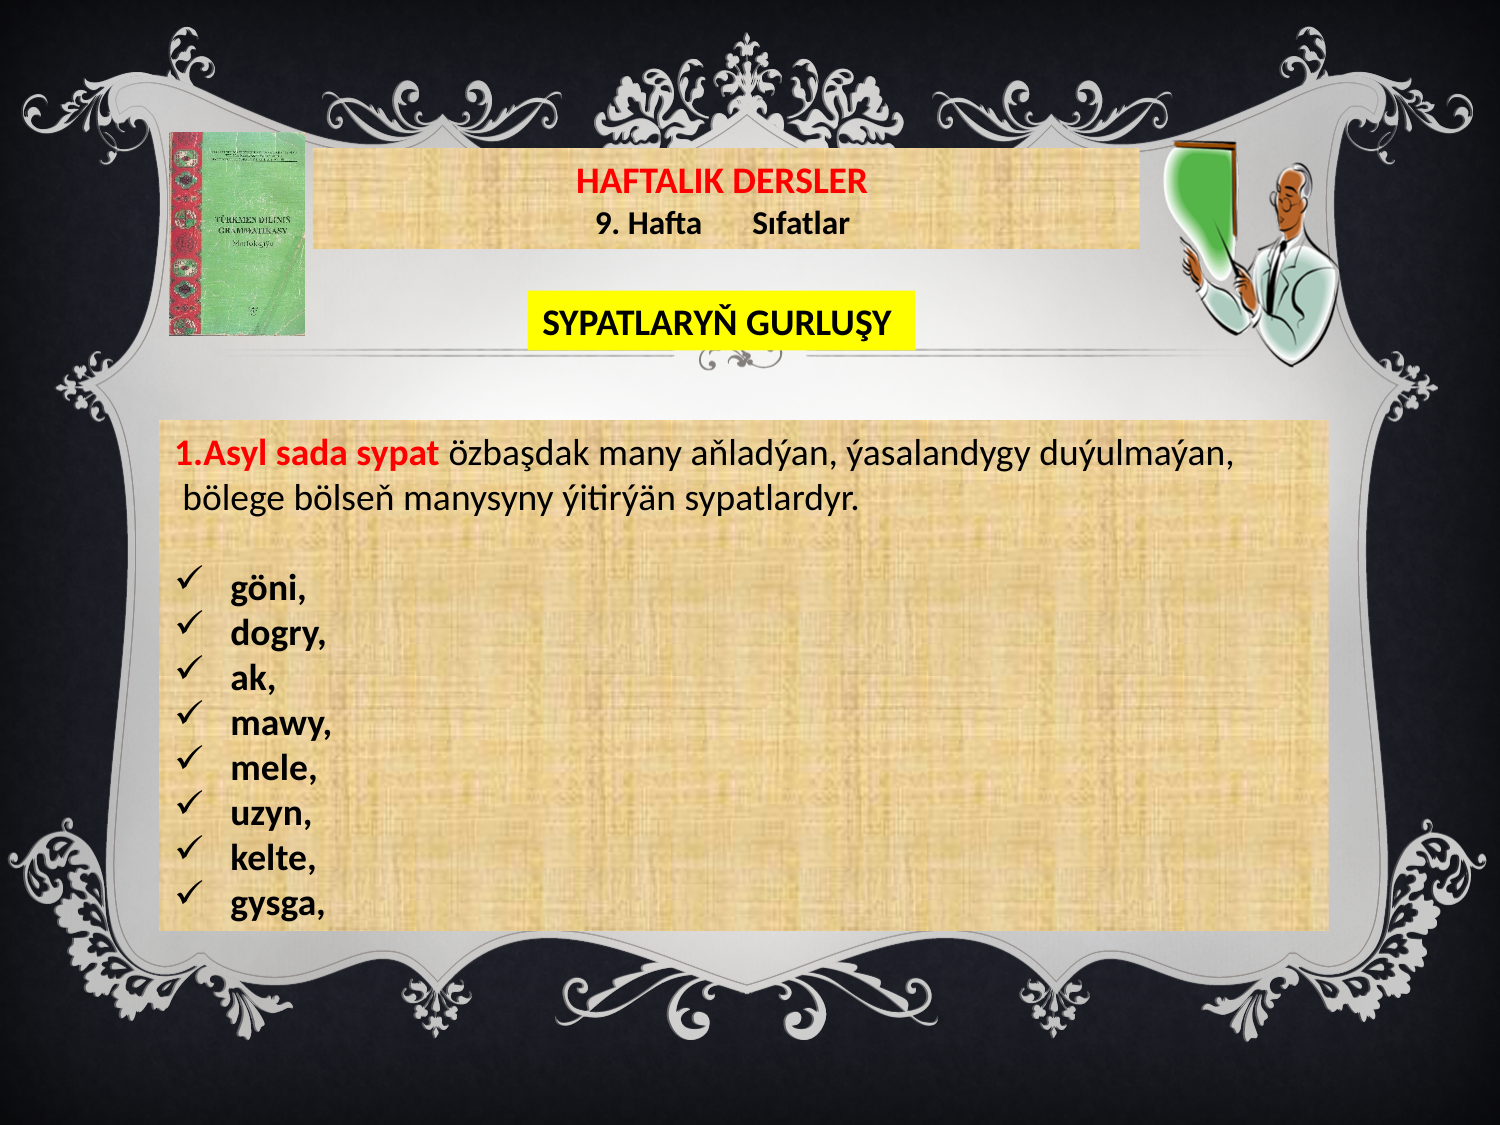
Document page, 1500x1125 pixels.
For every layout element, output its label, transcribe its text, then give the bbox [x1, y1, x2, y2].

text_box 1.Asyl sada sypat özbaşdak many aňladýan, ýasalandygy duýulmaýan, bölege bölseň manysyny ýitirýän sypatlardyr. göni, dogry, ak, mawy, mele, uzyn, kelte, gysga, [159, 420, 1329, 931]
picture [0, 0, 1500, 1125]
text_box HAFTALIK DERSLER 9. Hafta Sıfatlar [312, 148, 1140, 249]
text_box SYPATLARYŇ GURLUŞY [527, 290, 916, 351]
